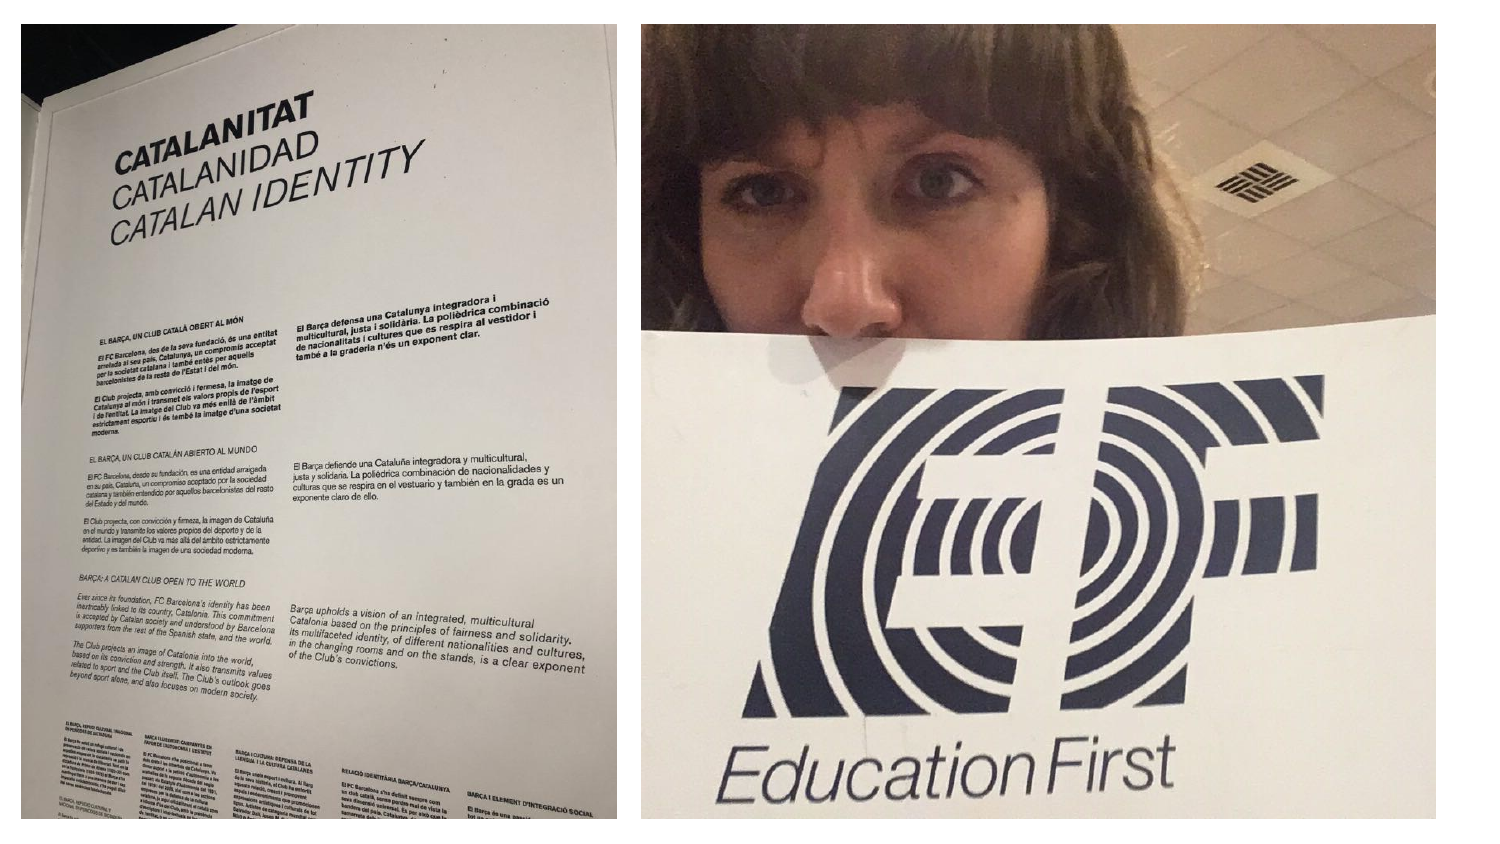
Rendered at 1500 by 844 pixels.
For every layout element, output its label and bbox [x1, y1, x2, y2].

picture [20, 24, 617, 819]
picture [641, 24, 1436, 819]
